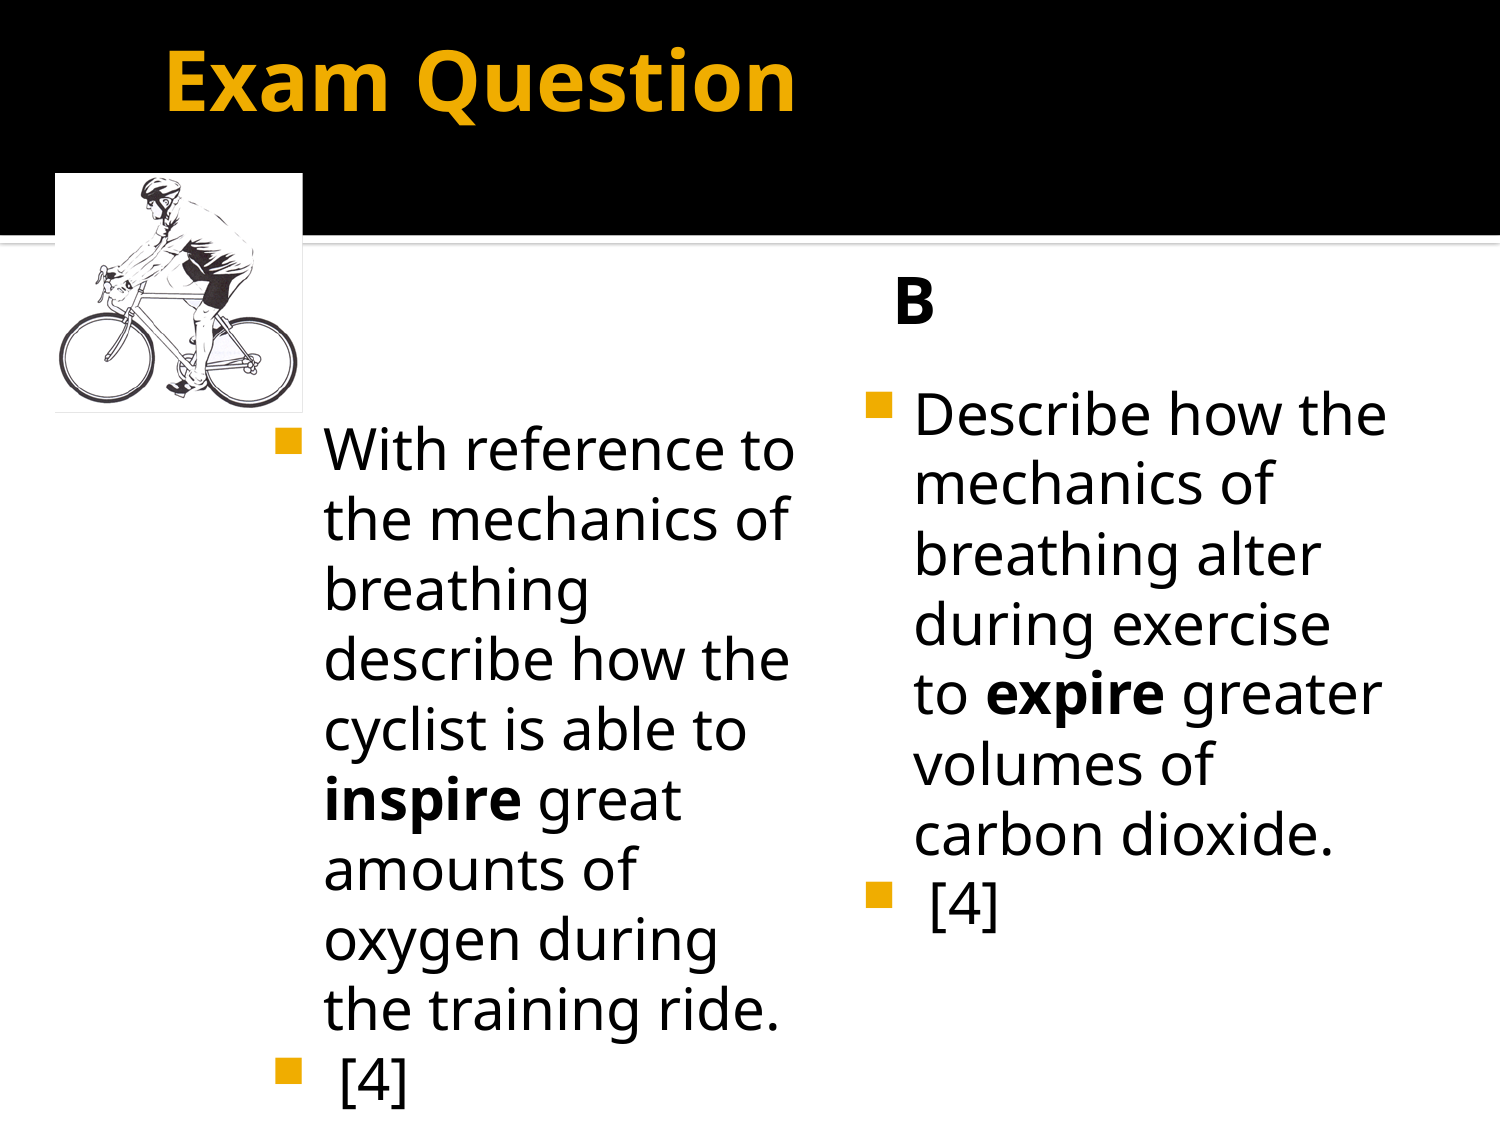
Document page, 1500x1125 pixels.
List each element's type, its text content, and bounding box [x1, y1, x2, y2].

picture [53, 172, 304, 415]
list B [868, 243, 1420, 346]
title Exam Question [147, 19, 1348, 136]
list A [112, 149, 665, 251]
list With reference to the mechanics of breathing describe how the cyclist is able to inspire great amounts of oxygen during the training ride. [4] [242, 397, 828, 811]
list Describe how the mechanics of breathing alter during exercise to expire greater volumes of carbon dioxide. [4] [832, 361, 1418, 847]
